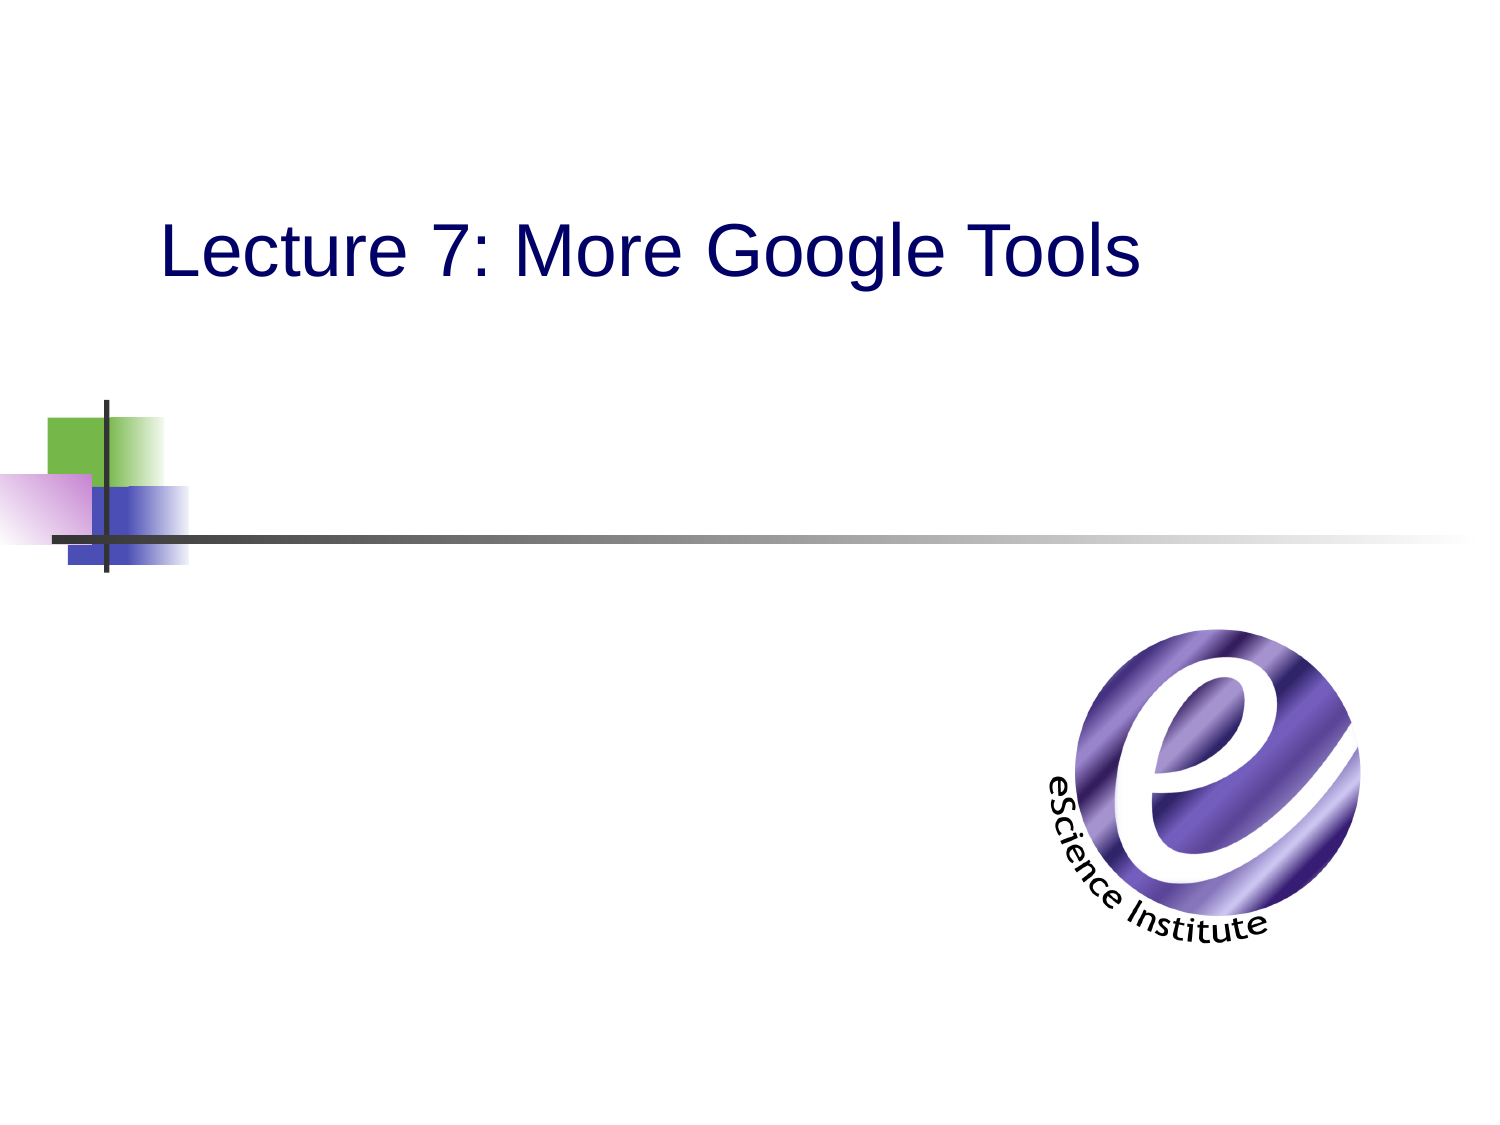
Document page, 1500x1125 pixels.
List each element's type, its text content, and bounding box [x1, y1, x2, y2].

picture [1007, 575, 1418, 974]
title Lecture 7: More Google Tools [144, 111, 1420, 300]
